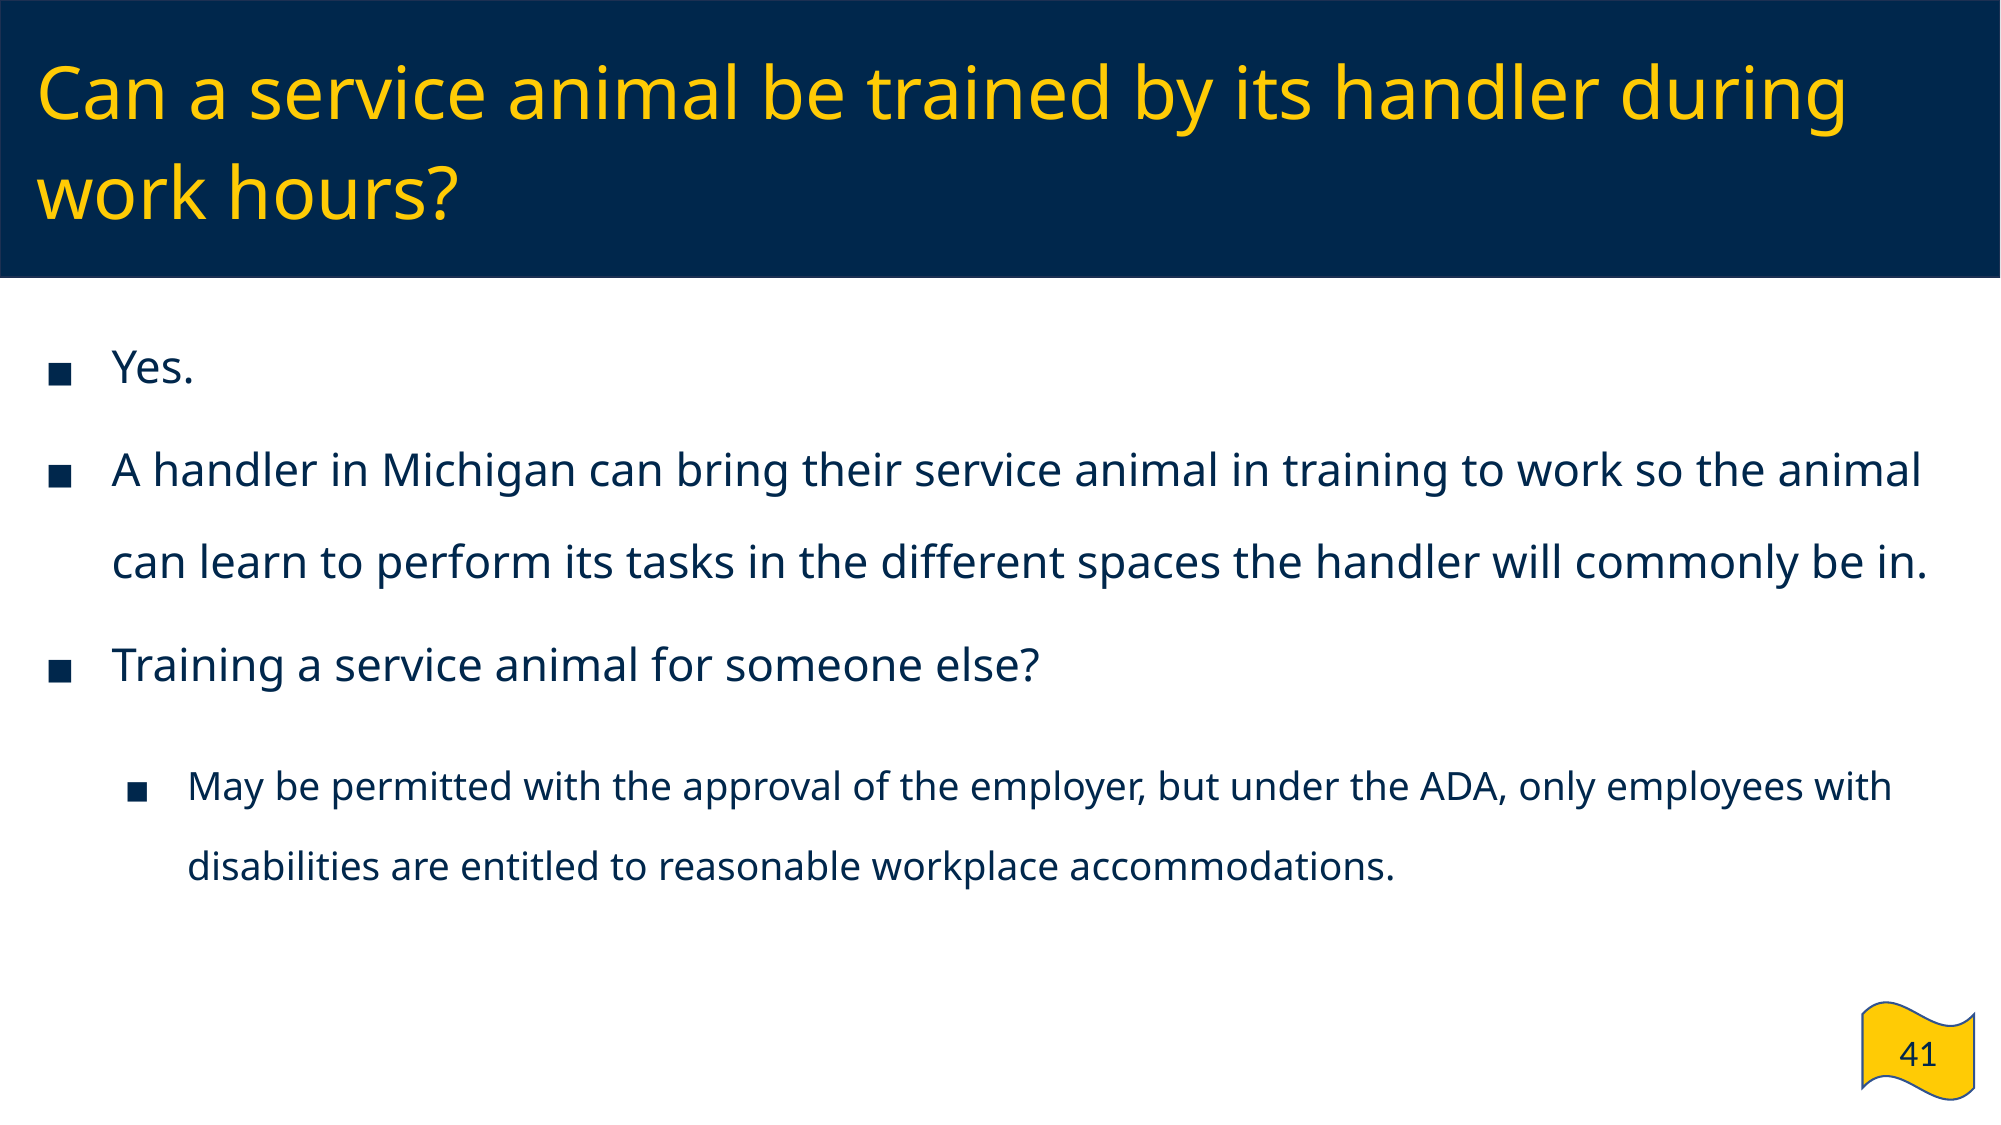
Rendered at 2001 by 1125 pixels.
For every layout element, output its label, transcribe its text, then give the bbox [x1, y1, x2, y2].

title Can a service animal be trained by its handler during work hours? [21, 25, 1975, 243]
list Yes. A handler in Michigan can bring their service animal in training to work so the animal can learn to perform its tasks in the different spaces the handler will commonly be in. Training a service animal for someone else? May be permitted with the approval of the employer, but under the ADA, only employees with disabilities are entitled to reasonable workplace accommodations. [21, 292, 1975, 984]
